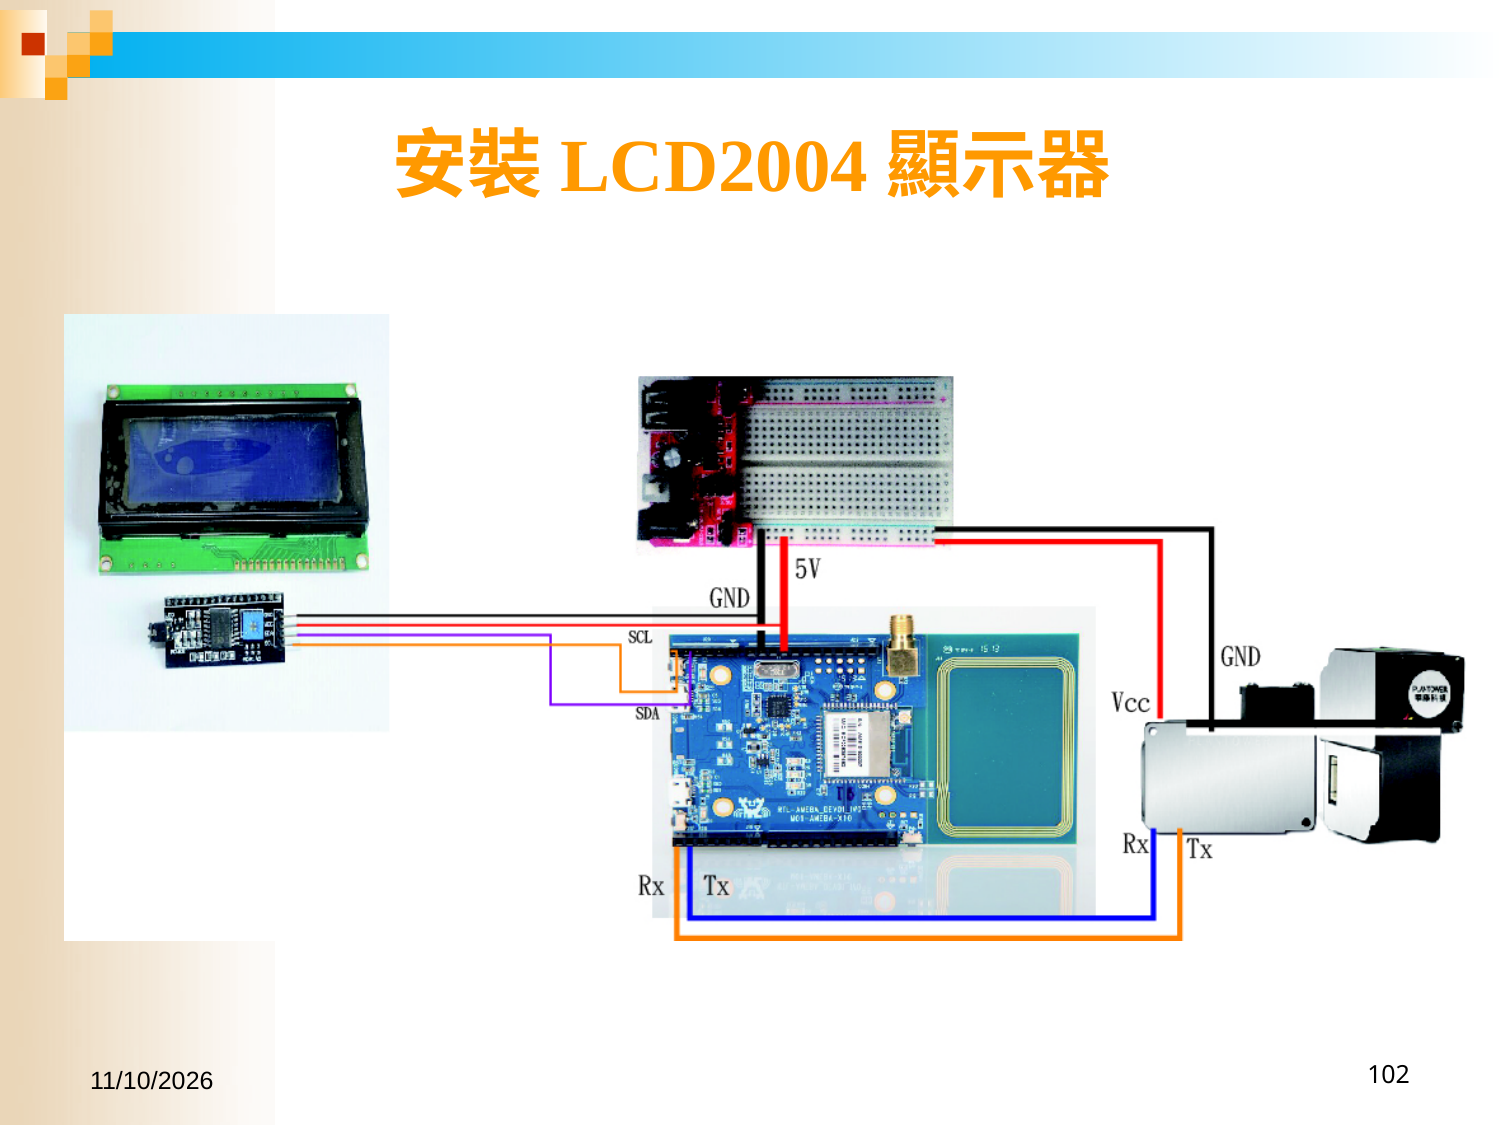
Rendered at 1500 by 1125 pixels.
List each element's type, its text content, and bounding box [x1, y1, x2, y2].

slide_number 102 [1074, 1025, 1425, 1100]
picture [64, 314, 1467, 941]
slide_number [75, 1024, 425, 1103]
title 安裝LCD2004顯示器 [76, 92, 1427, 231]
